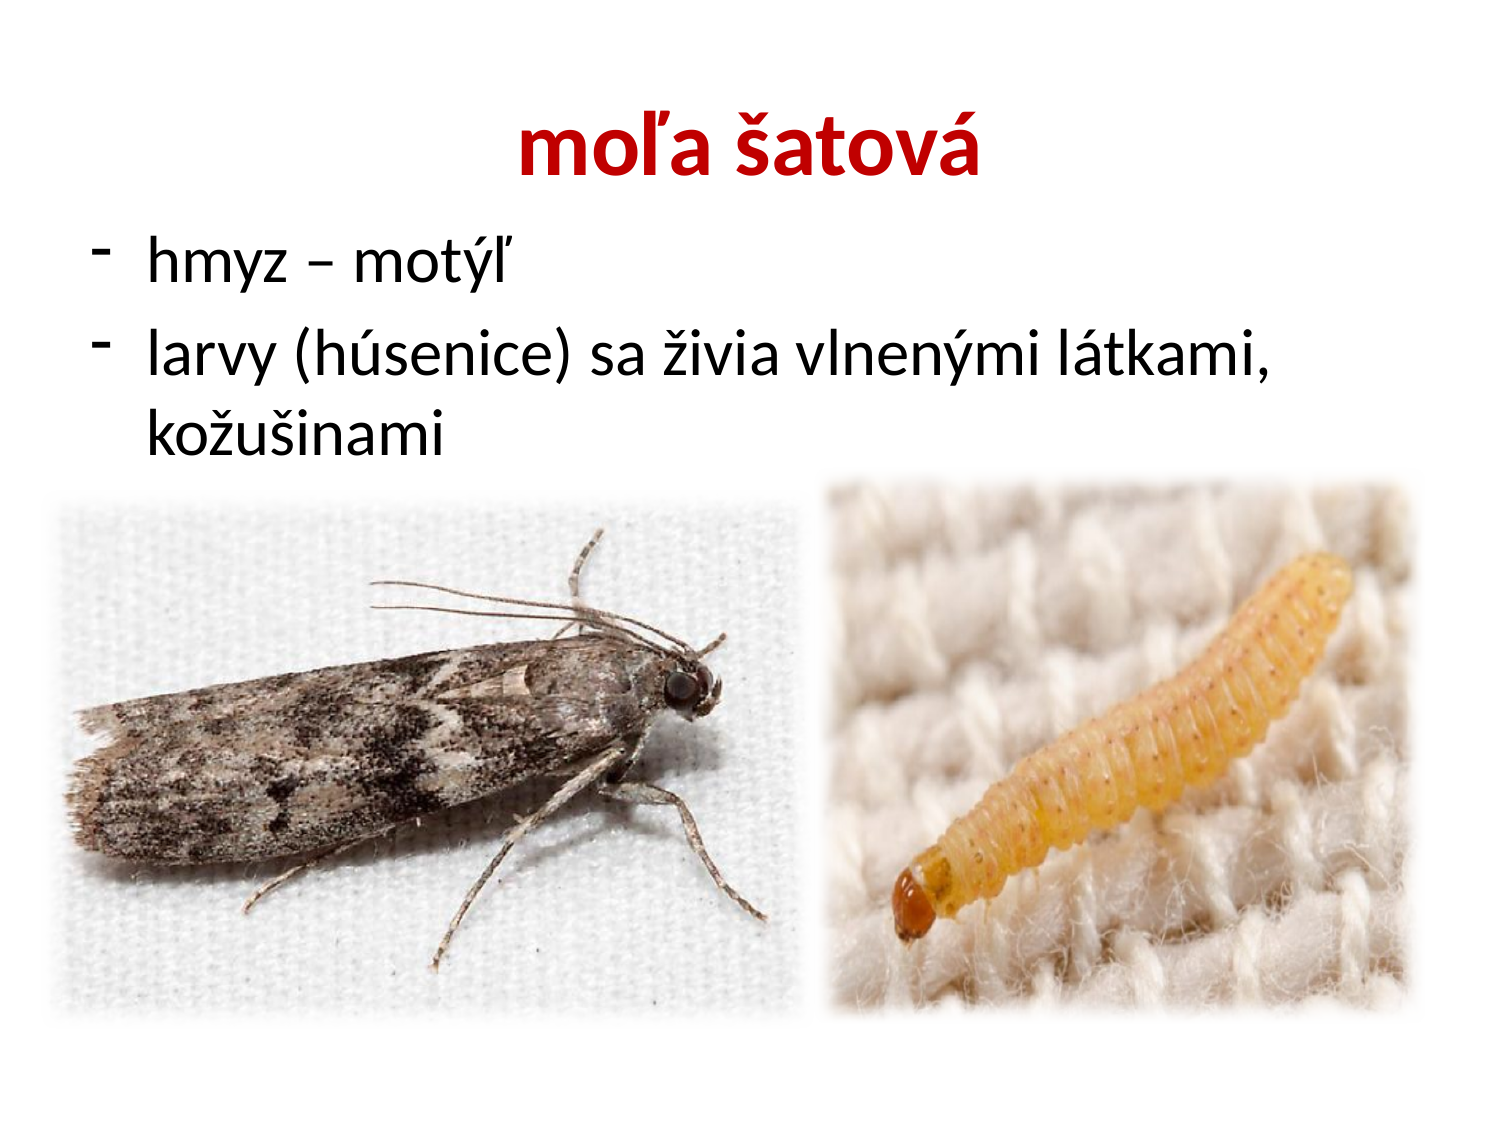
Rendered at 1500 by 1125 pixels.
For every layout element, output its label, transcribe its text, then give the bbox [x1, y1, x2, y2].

title moľa šatová [75, 45, 1425, 208]
picture [40, 467, 1426, 1029]
list hmyz – motýľ larvy (húsenice) sa živia vlnenými látkami, kožušinami [75, 208, 1425, 487]
